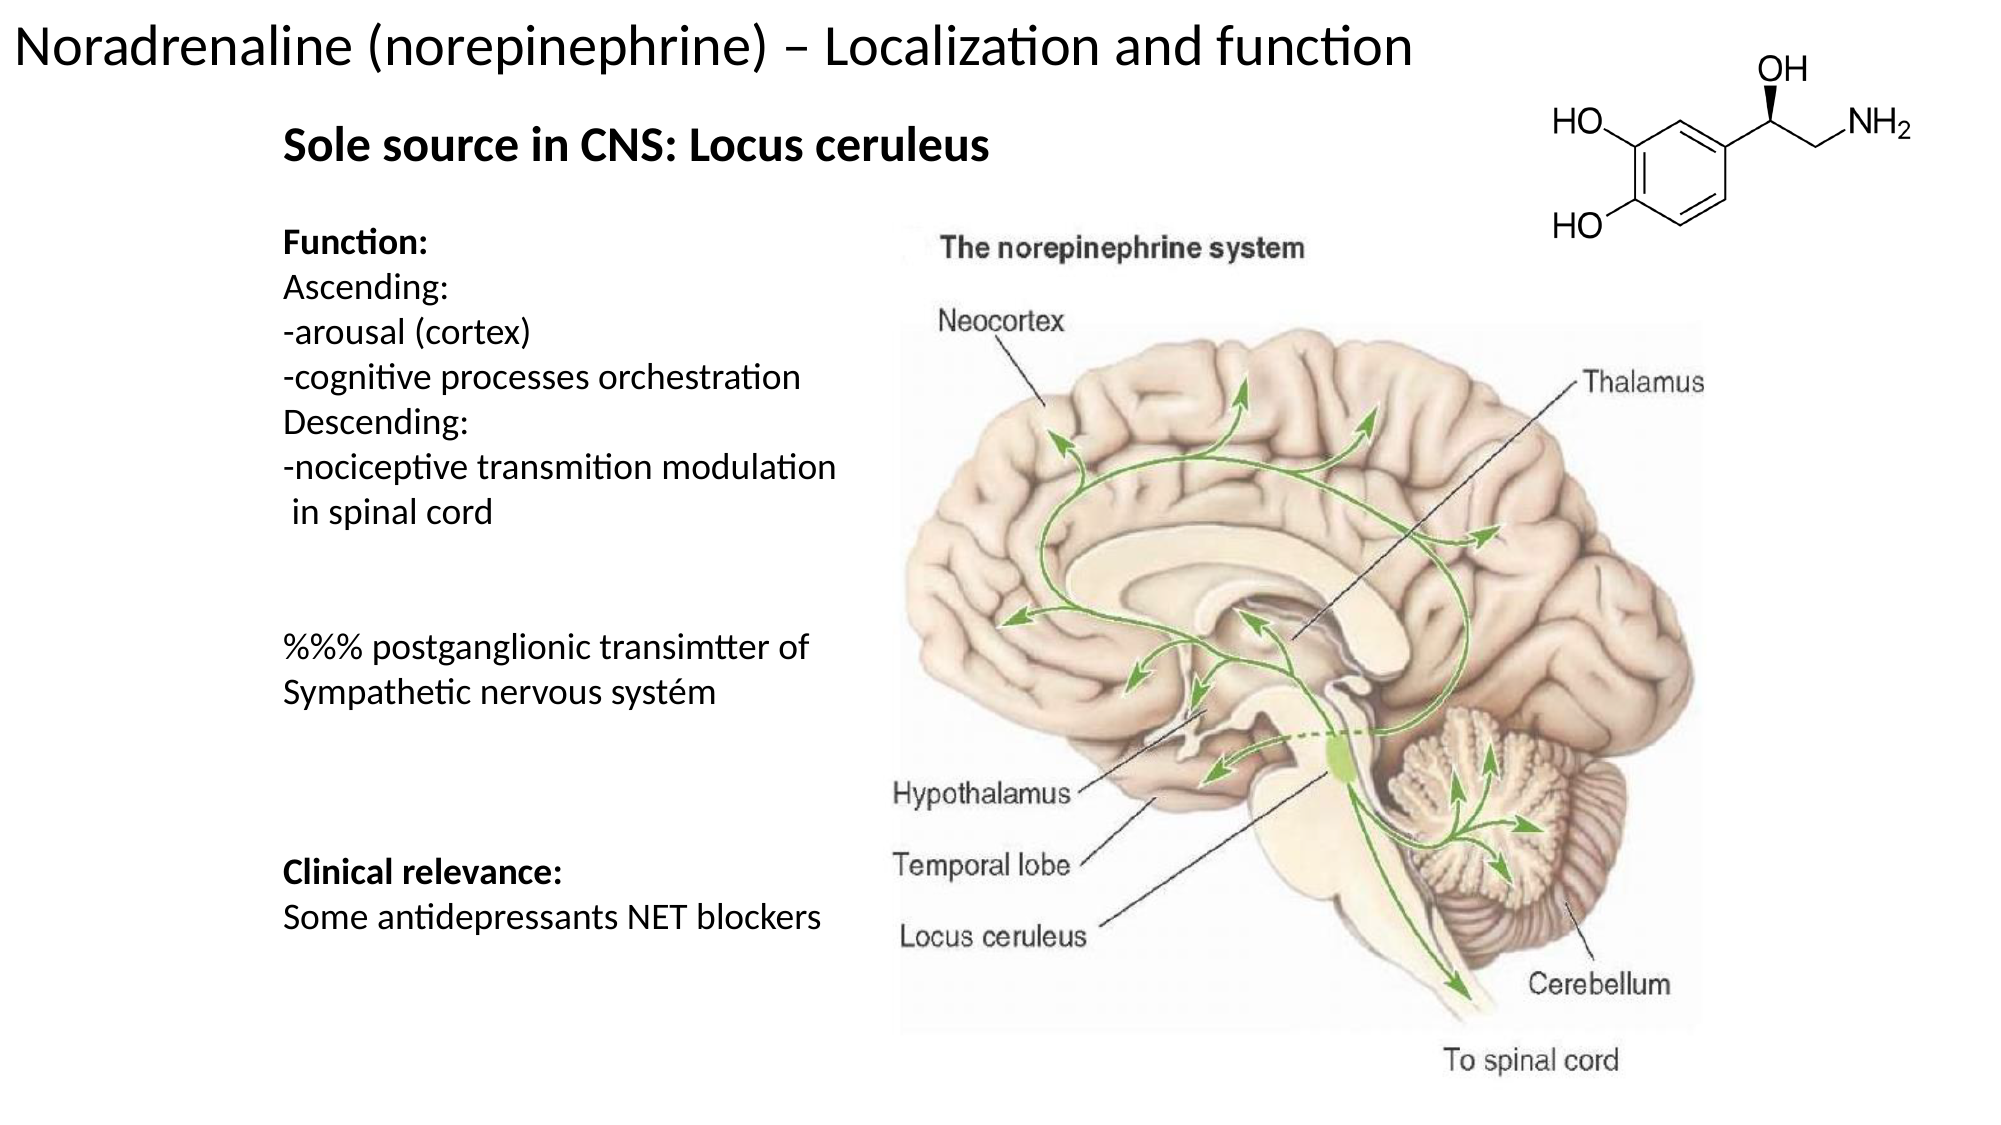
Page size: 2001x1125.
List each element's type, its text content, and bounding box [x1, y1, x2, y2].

text_box Sole source in CNS: Locus ceruleus Function: Ascending: -arousal (cortex) -cognitive processes orchestration Descending: -nociceptive transmition modulation in spinal cord %%% postganglionic transimtter of Sympathetic nervous systém Clinical relevance: Some antidepressants NET blockers [268, 104, 1541, 945]
text_box Noradrenaline (norepinephrine) – Localization and function [0, 0, 1500, 85]
picture [814, 42, 1923, 1125]
